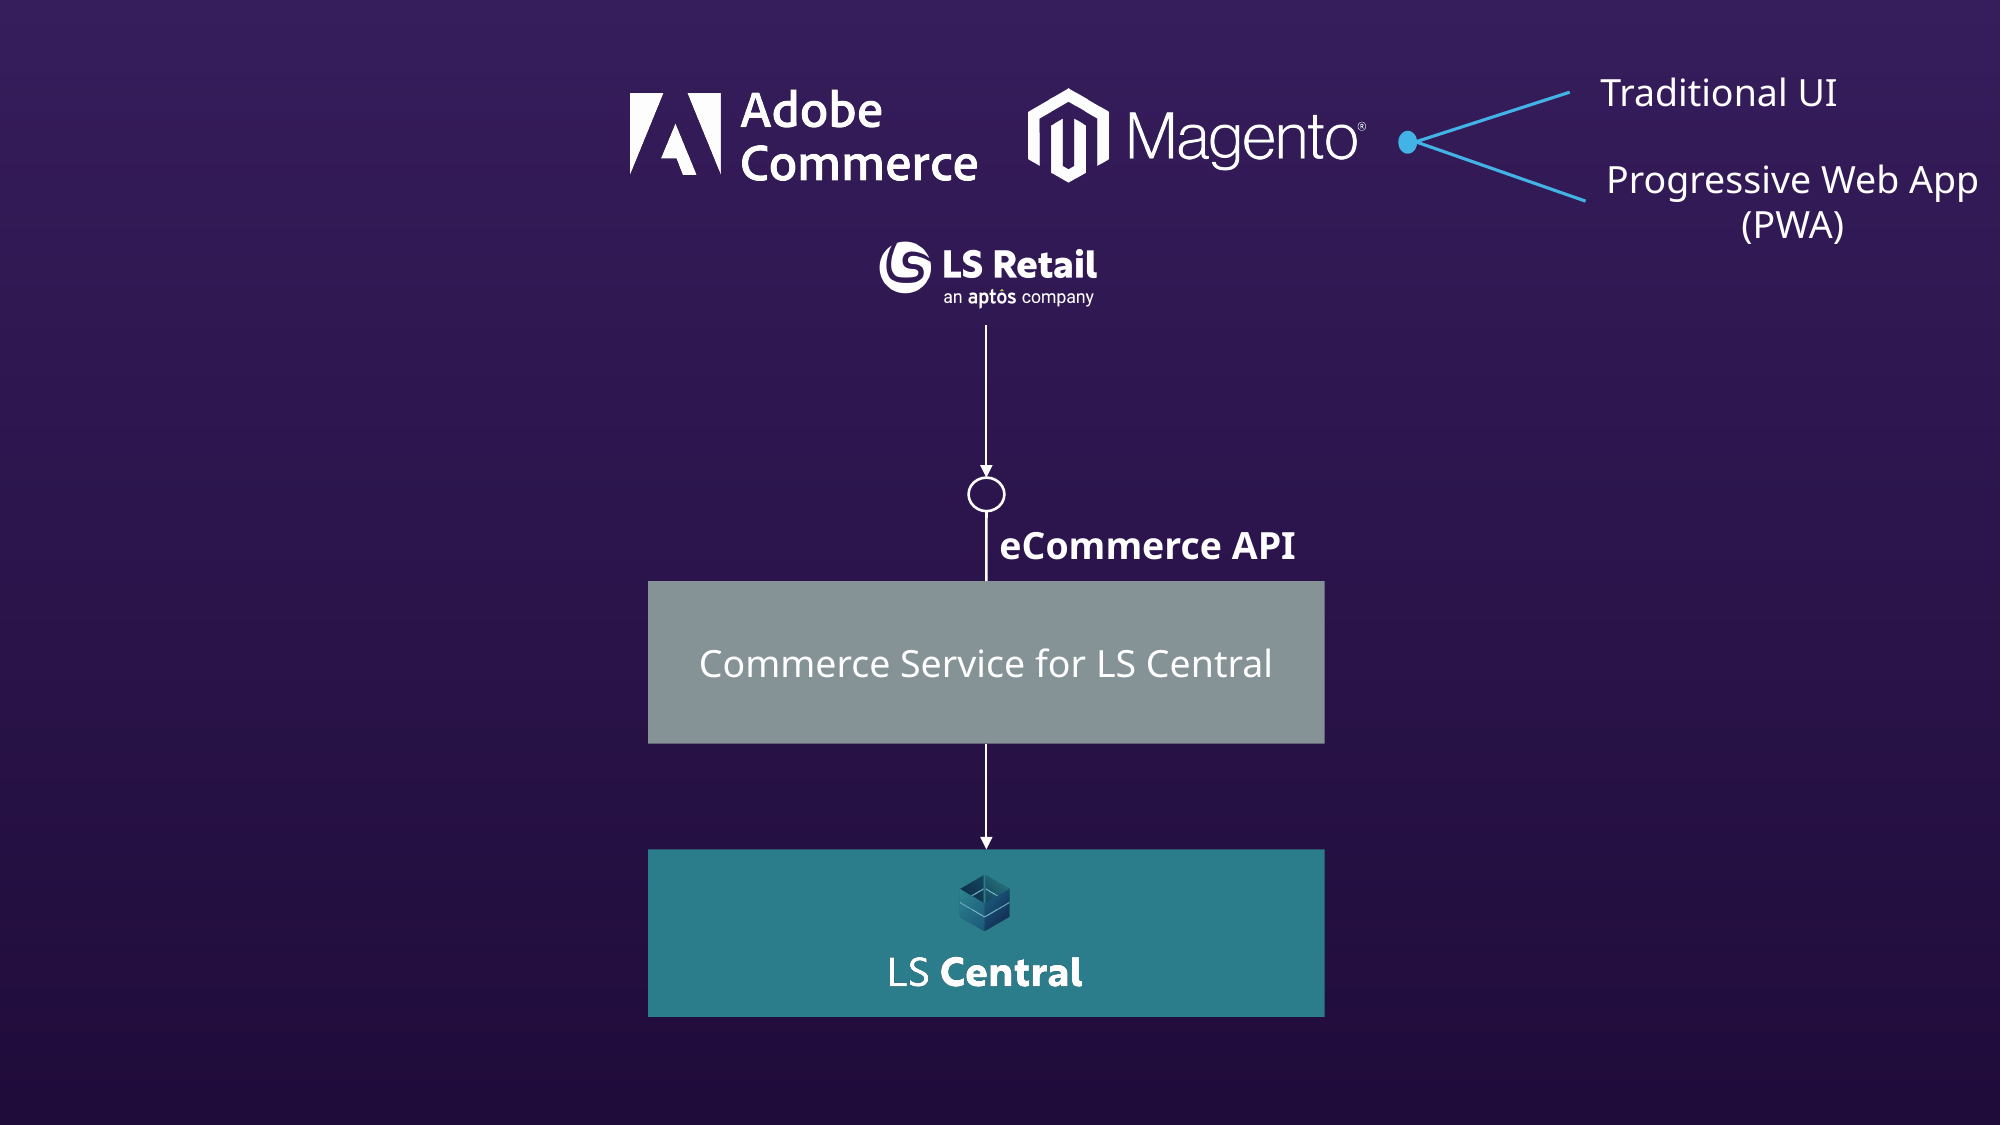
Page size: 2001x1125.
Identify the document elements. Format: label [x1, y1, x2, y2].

picture [890, 875, 1082, 987]
text_box [647, 848, 1326, 1018]
picture [857, 219, 1116, 326]
text_box [648, 477, 1325, 744]
picture [1028, 88, 1366, 183]
picture [626, 88, 981, 188]
text_box [1398, 61, 2000, 255]
